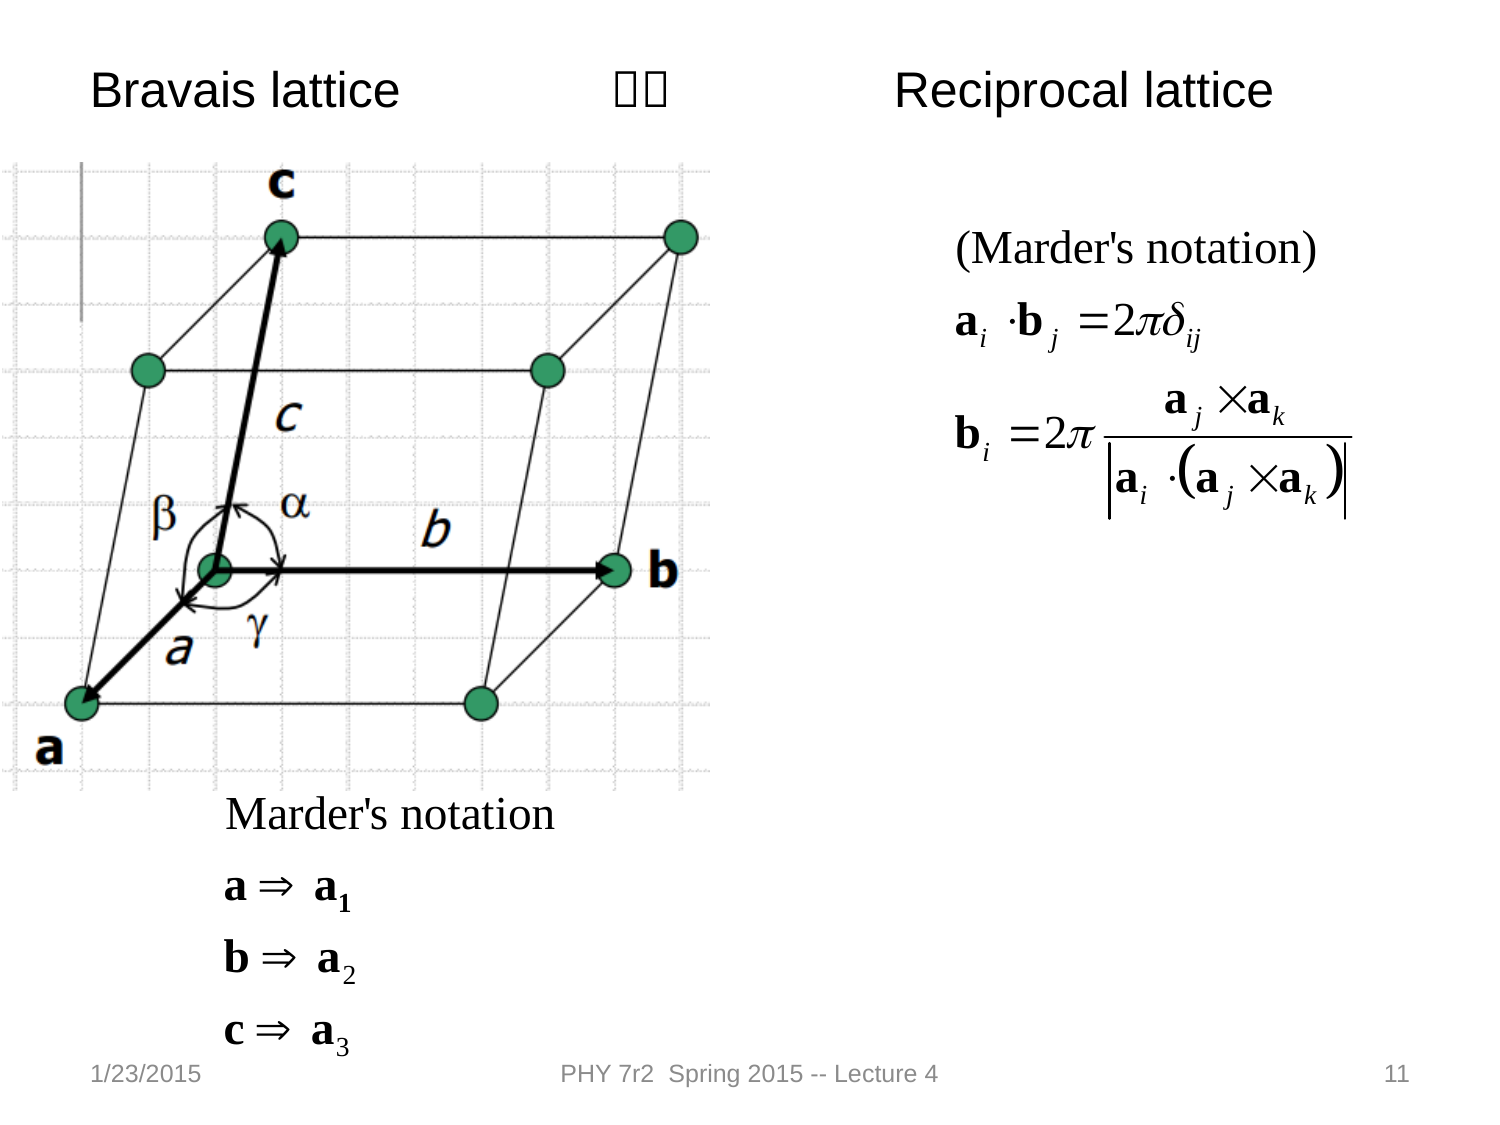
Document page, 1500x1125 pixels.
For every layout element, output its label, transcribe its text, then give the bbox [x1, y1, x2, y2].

slide_number 11 [1074, 1042, 1425, 1103]
picture [1, 162, 711, 791]
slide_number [75, 1042, 425, 1103]
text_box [951, 224, 1357, 525]
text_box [220, 788, 563, 1065]
footer PHY 7r2 Spring 2015 -- Lecture 4 [512, 1042, 988, 1103]
text_box Bravais lattice  Reciprocal lattice [75, 49, 1475, 125]
